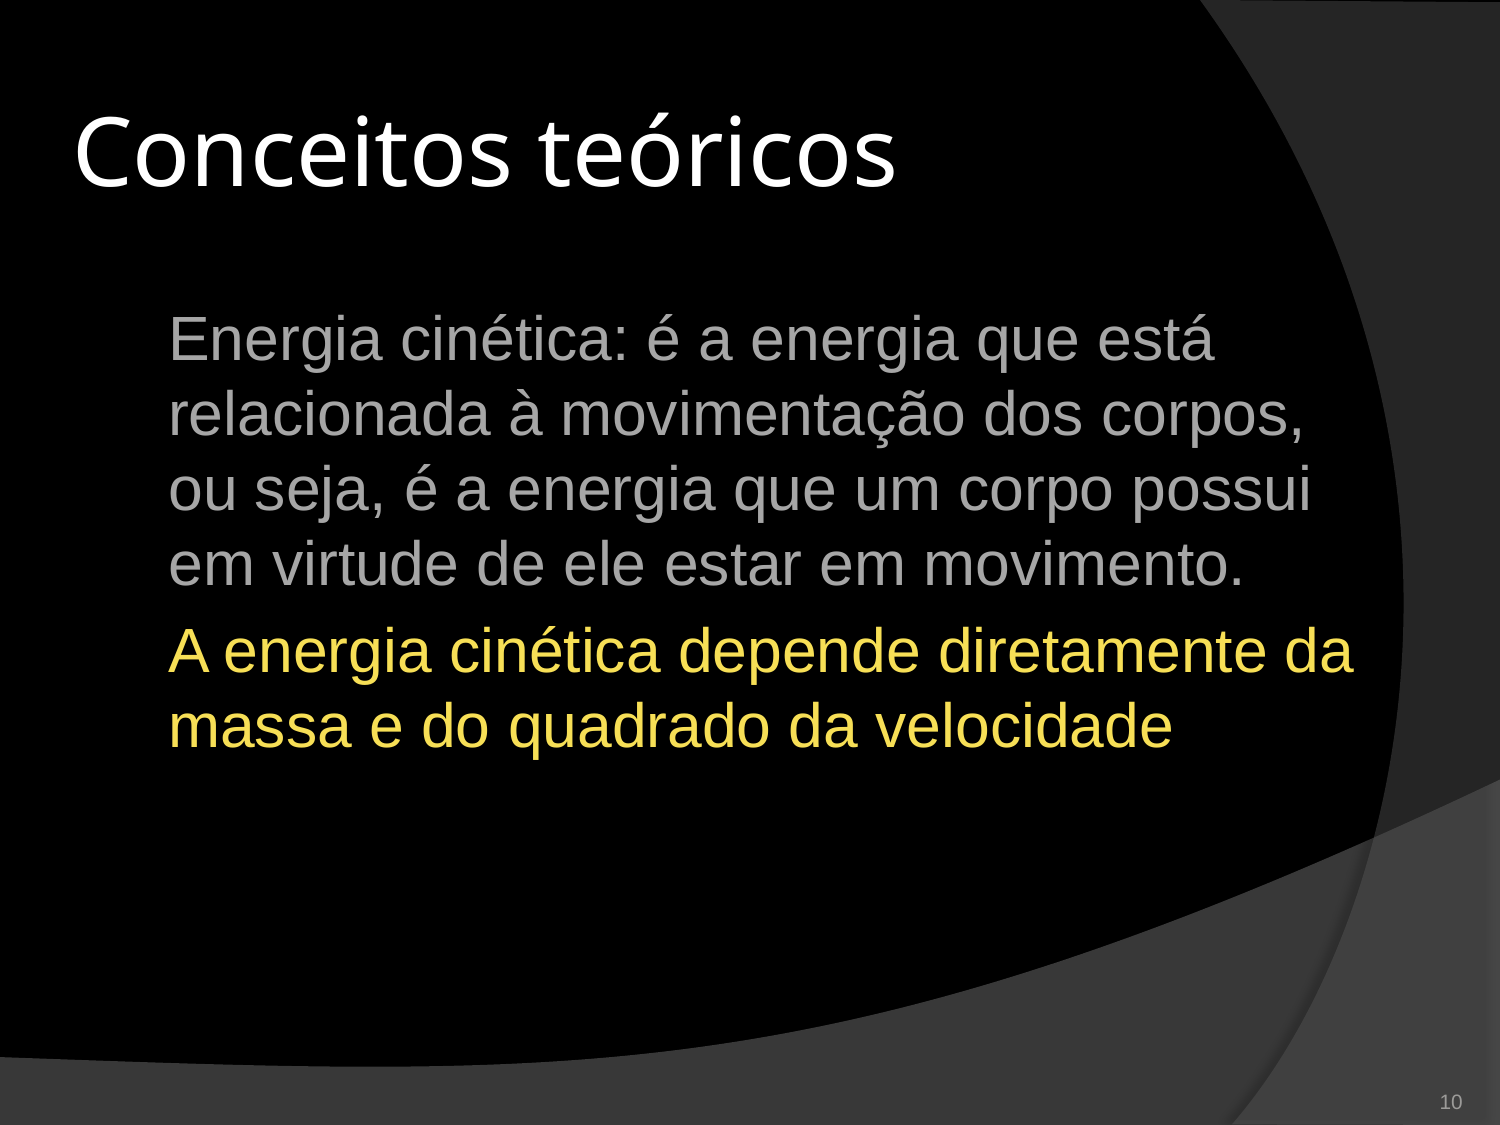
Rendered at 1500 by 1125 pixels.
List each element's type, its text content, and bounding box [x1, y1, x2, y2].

list Energia cinética: é a energia que está relacionada à movimentação dos corpos, ou seja, é a energia que um corpo possui em virtude de ele estar em movimento. A energia cinética depende diretamente da massa e do quadrado da velocidade [147, 290, 1373, 1034]
title Conceitos teóricos [64, 54, 1290, 243]
slide_number 10 [1337, 1053, 1463, 1114]
